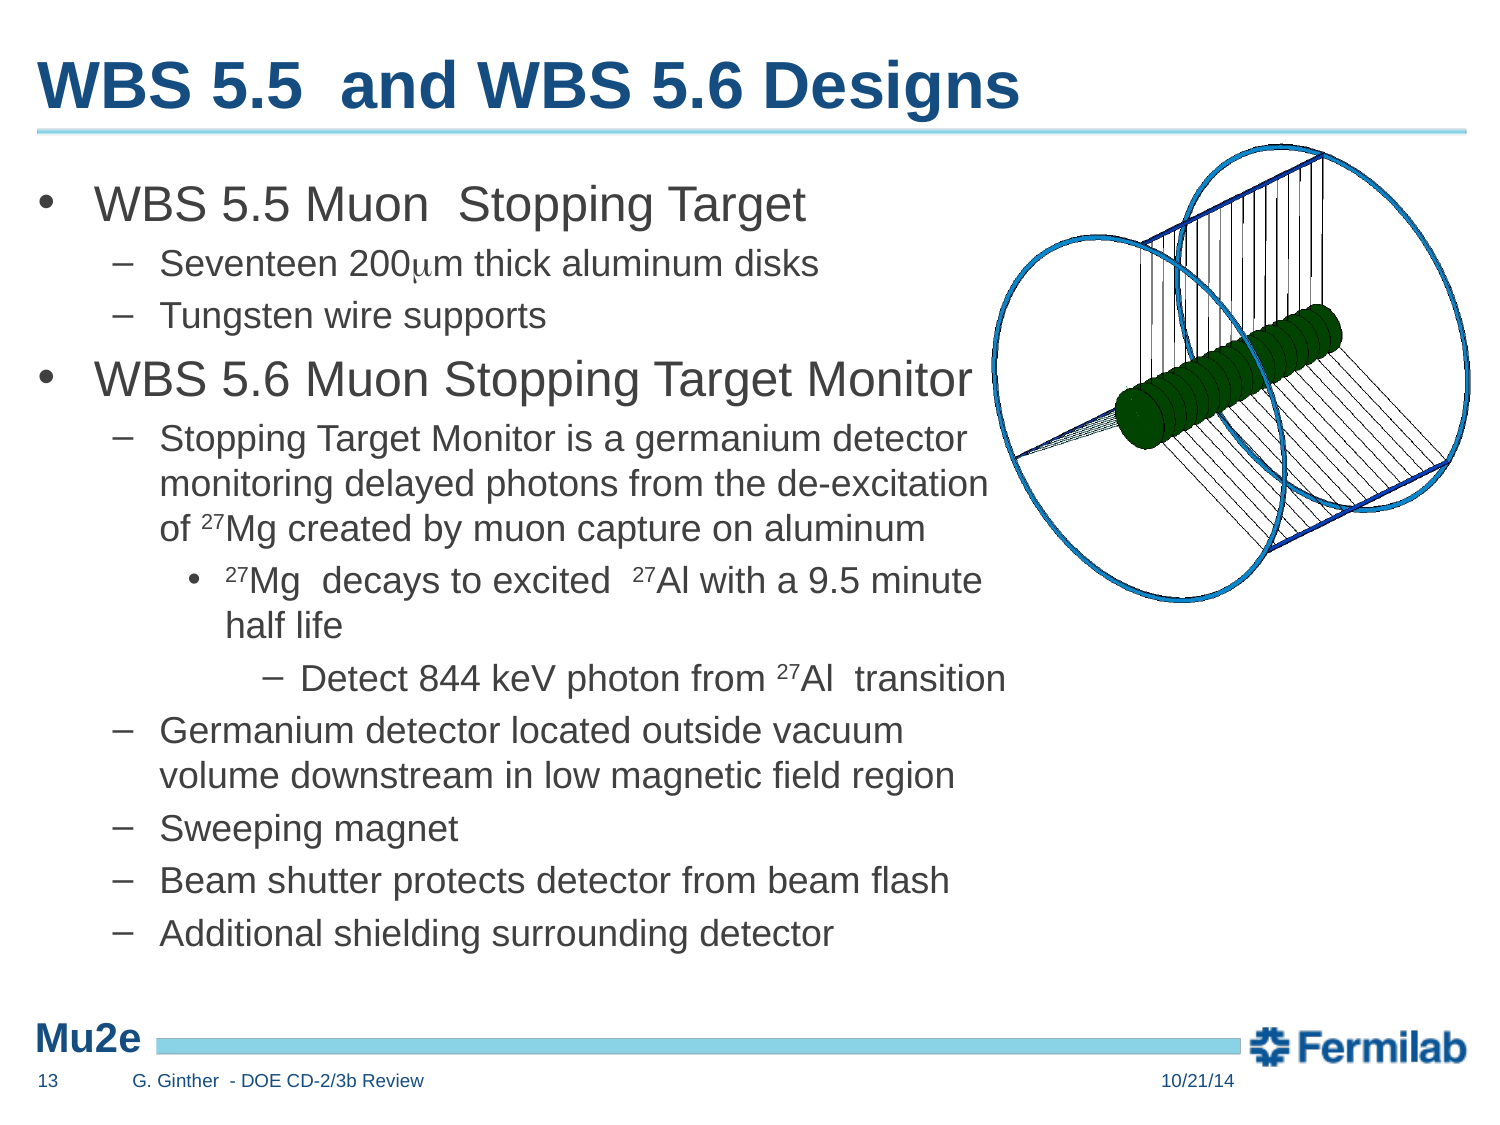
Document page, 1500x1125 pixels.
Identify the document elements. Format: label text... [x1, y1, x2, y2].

picture [945, 139, 1500, 614]
list WBS 5.5 Muon Stopping Target Seventeen 200mm thick aluminum disks Tungsten wire supports WBS 5.6 Muon Stopping Target Monitor Stopping Target Monitor is a germanium detector monitoring delayed photons from the de-excitation of 27Mg created by muon capture on aluminum 27Mg decays to excited 27Al with a 9.5 minute half life Detect 844 keV photon from 27Al transition Germanium detector located outside vacuum volume downstream in low magnetic field region Sweeping magnet Beam shutter protects detector from beam flash Additional shielding surrounding detector [37, 171, 1014, 990]
title WBS 5.5 and WBS 5.6 Designs [37, 17, 1463, 123]
slide_number 13 [37, 1068, 111, 1109]
footer G. Ginther - DOE CD-2/3b Review [132, 1068, 1014, 1109]
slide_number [1058, 1068, 1235, 1109]
